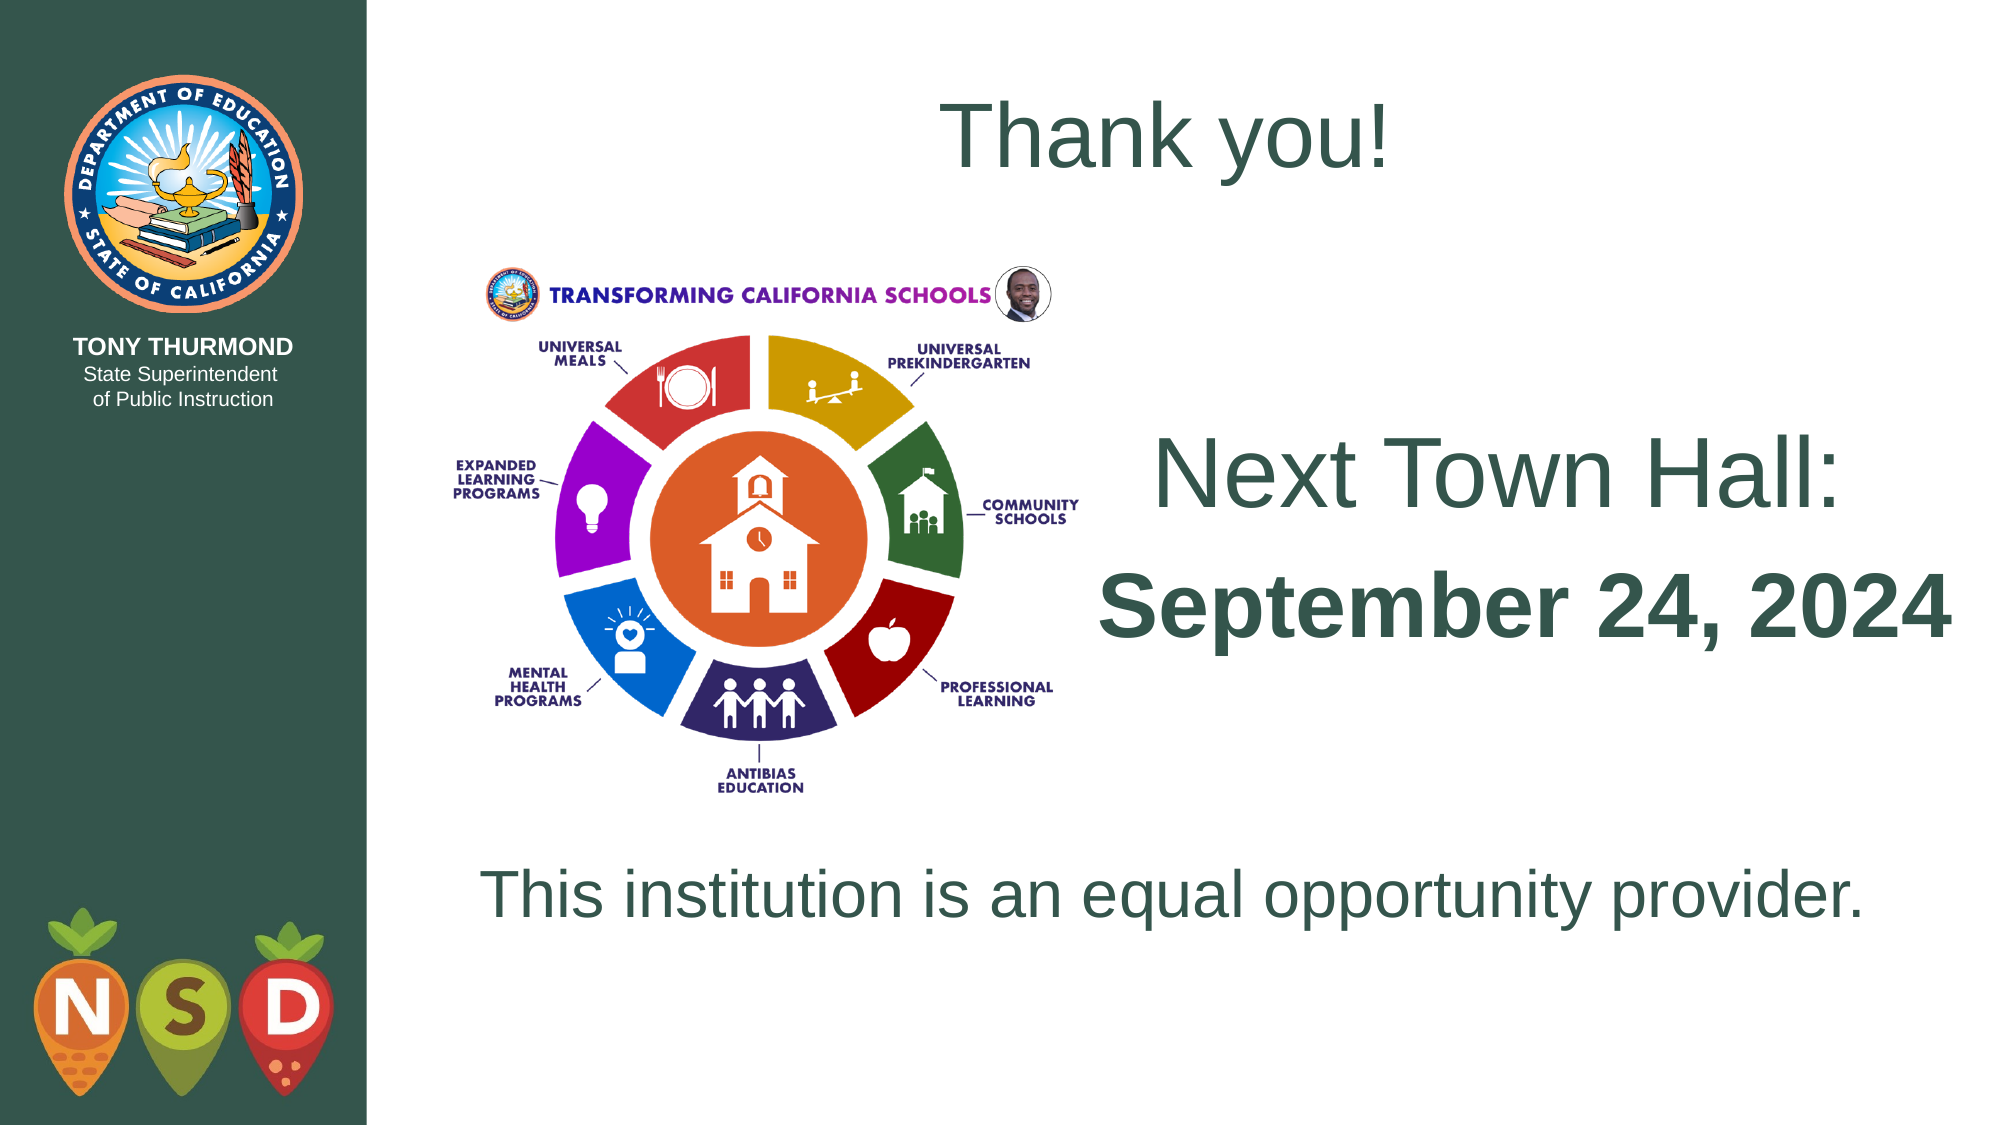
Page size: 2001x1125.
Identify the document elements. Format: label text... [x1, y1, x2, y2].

list This institution is an equal opportunity provider. [464, 843, 1892, 945]
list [429, 253, 1088, 800]
list Next Town Hall: September 24, 2024 [1025, 400, 2000, 865]
picture [64, 74, 303, 313]
picture [13, 892, 354, 1108]
title Thank you! [415, 37, 1916, 225]
